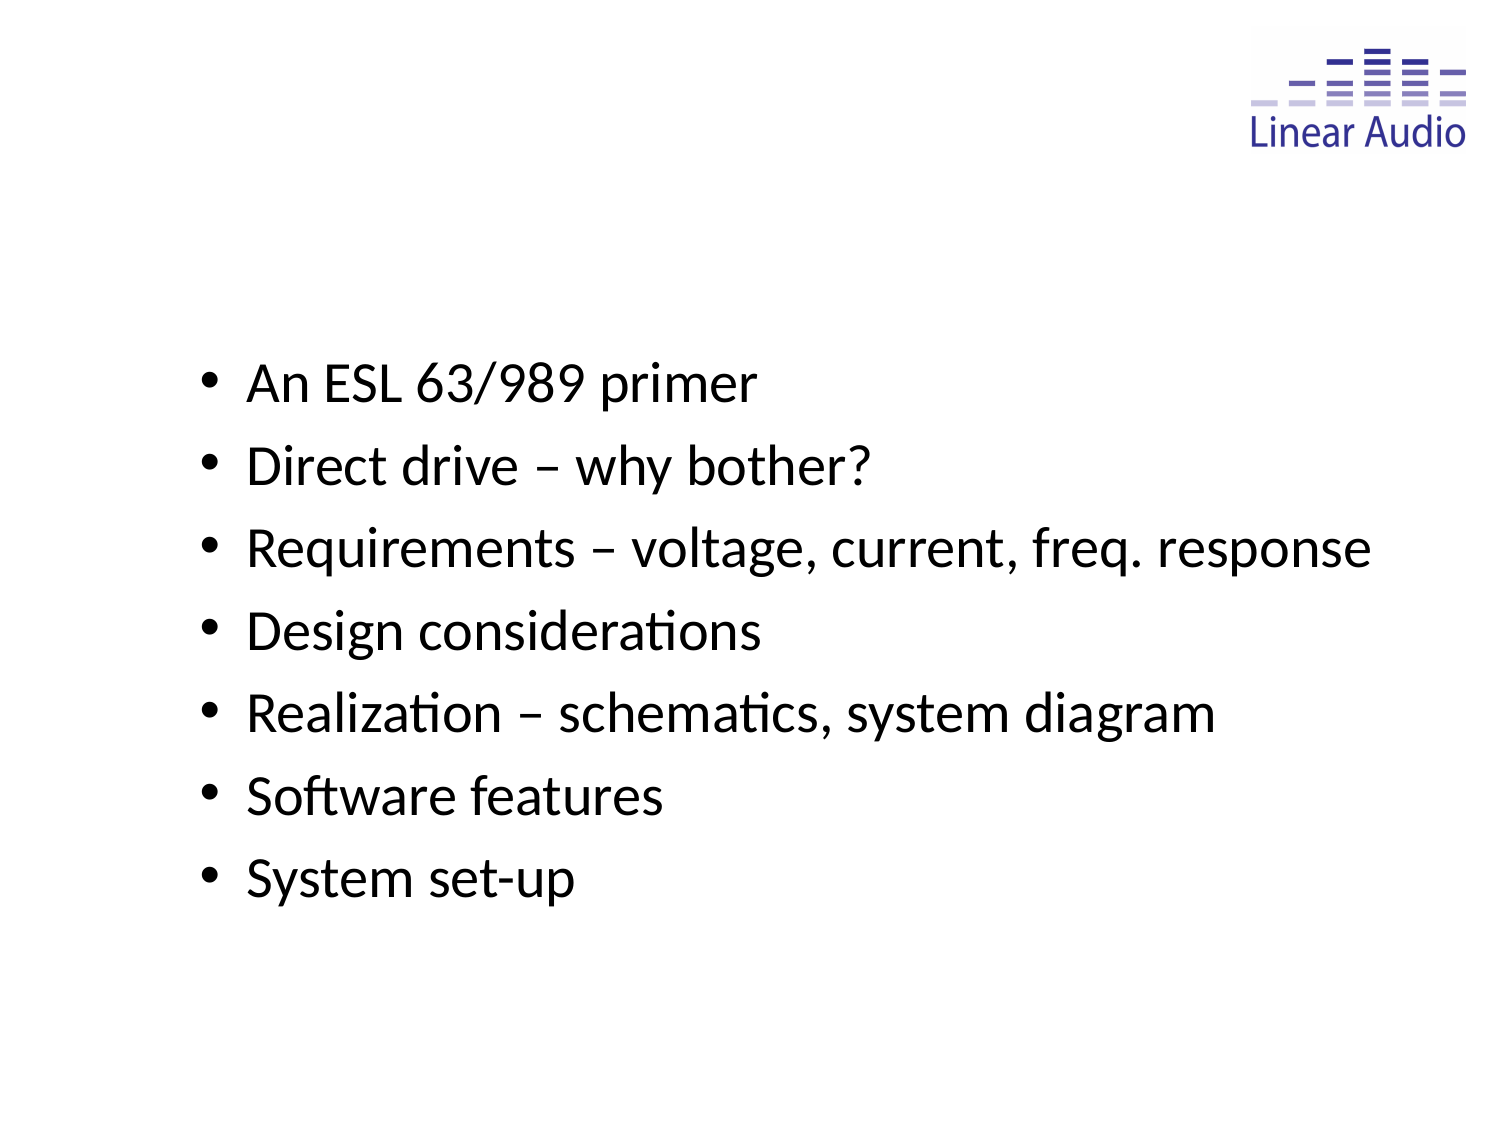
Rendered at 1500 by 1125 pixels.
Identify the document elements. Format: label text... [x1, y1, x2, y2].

picture [1251, 26, 1466, 154]
text_box An ESL 63/989 primer Direct drive – why bother? Requirements – voltage, current, freq. response Design considerations Realization – schematics, system diagram Software features System set-up [184, 336, 1388, 917]
